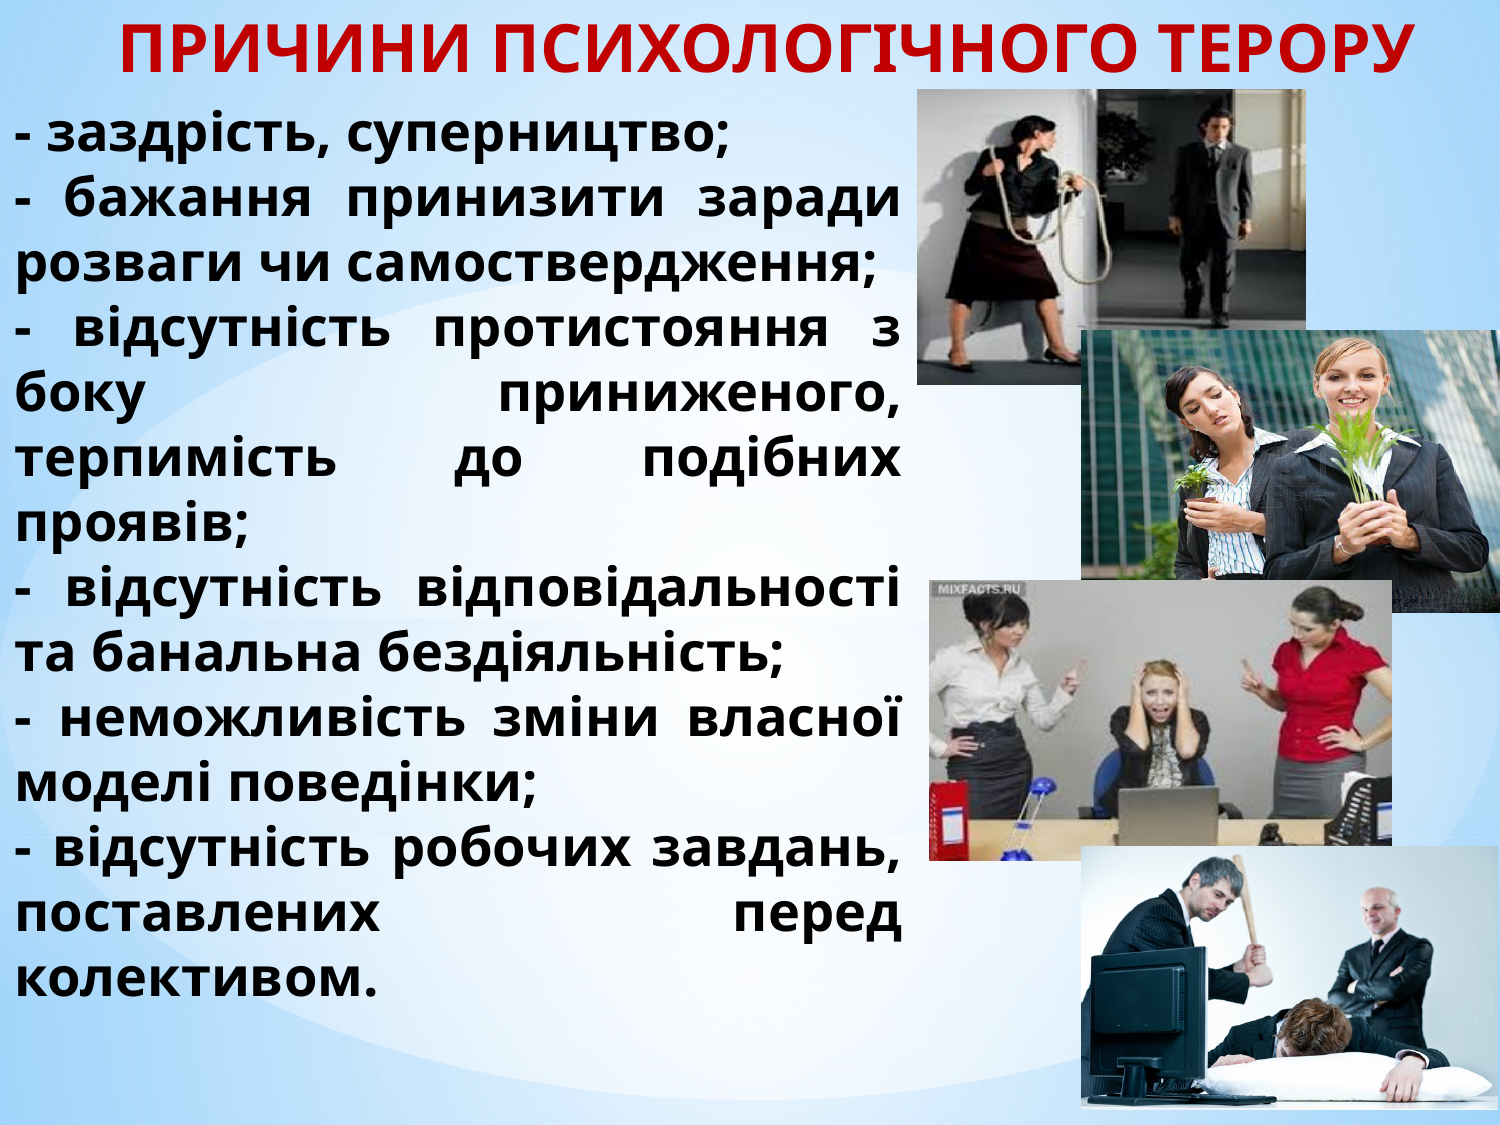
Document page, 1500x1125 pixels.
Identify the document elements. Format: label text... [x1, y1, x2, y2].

text_box - заздрість, суперництво; - бажання принизити заради розваги чи самоствердження; - відсутність протистояння з боку приниженого, терпимість до подібних проявів; - відсутність відповідальності та банальна бездіяльність; - неможливість зміни власної моделі поведінки; - відсутність робочих завдань, поставлених перед колективом. [0, 89, 918, 1015]
picture [917, 88, 1500, 1110]
text_box Причини психологічного терору [102, 0, 1431, 94]
